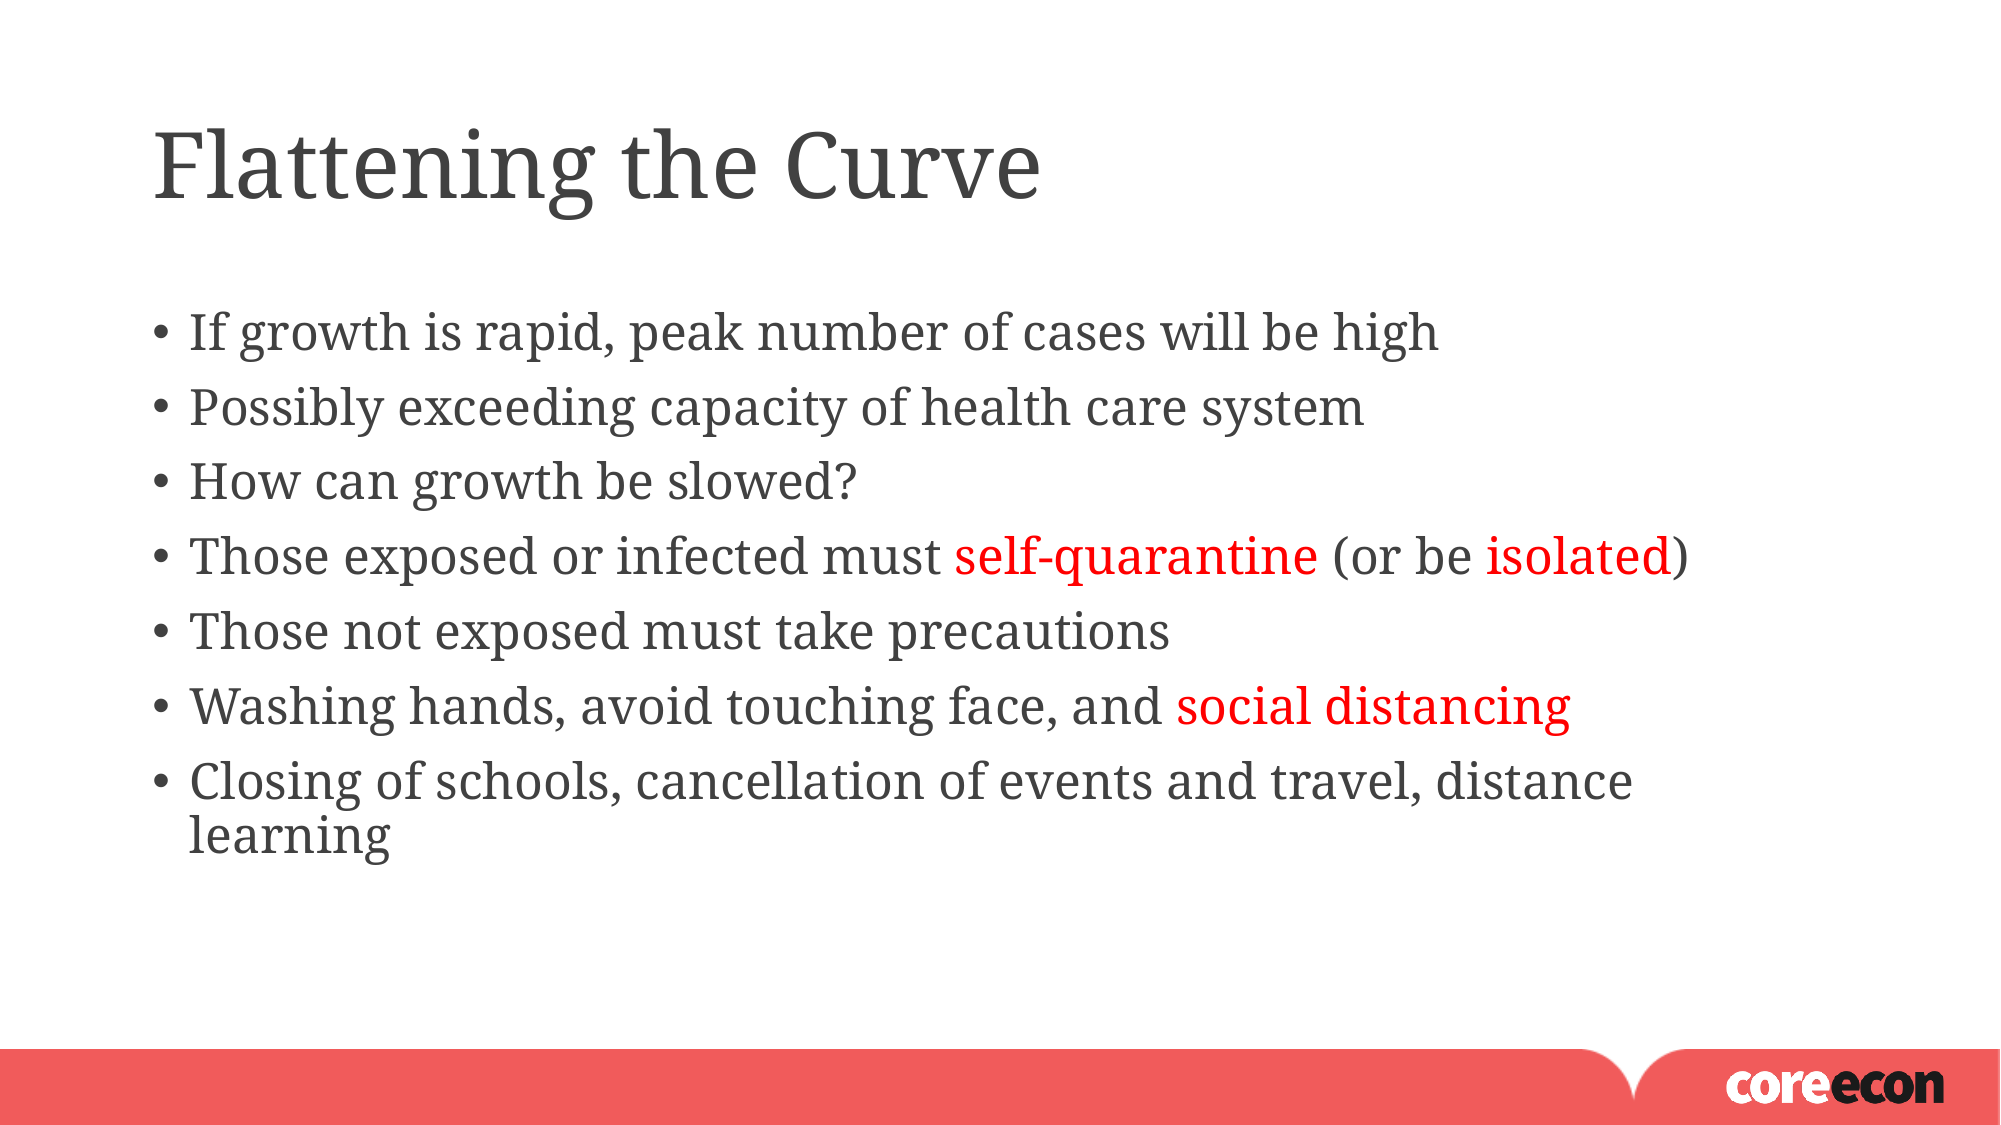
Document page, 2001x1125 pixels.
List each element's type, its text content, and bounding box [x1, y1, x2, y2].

list If growth is rapid, peak number of cases will be high Possibly exceeding capacity of health care system How can growth be slowed? Those exposed or infected must self-quarantine (or be isolated) Those not exposed must take precautions Washing hands, avoid touching face, and social distancing Closing of schools, cancellation of events and travel, distance learning [137, 299, 1863, 1014]
title Flattening the Curve [137, 59, 1863, 278]
picture [0, 1049, 2000, 1125]
